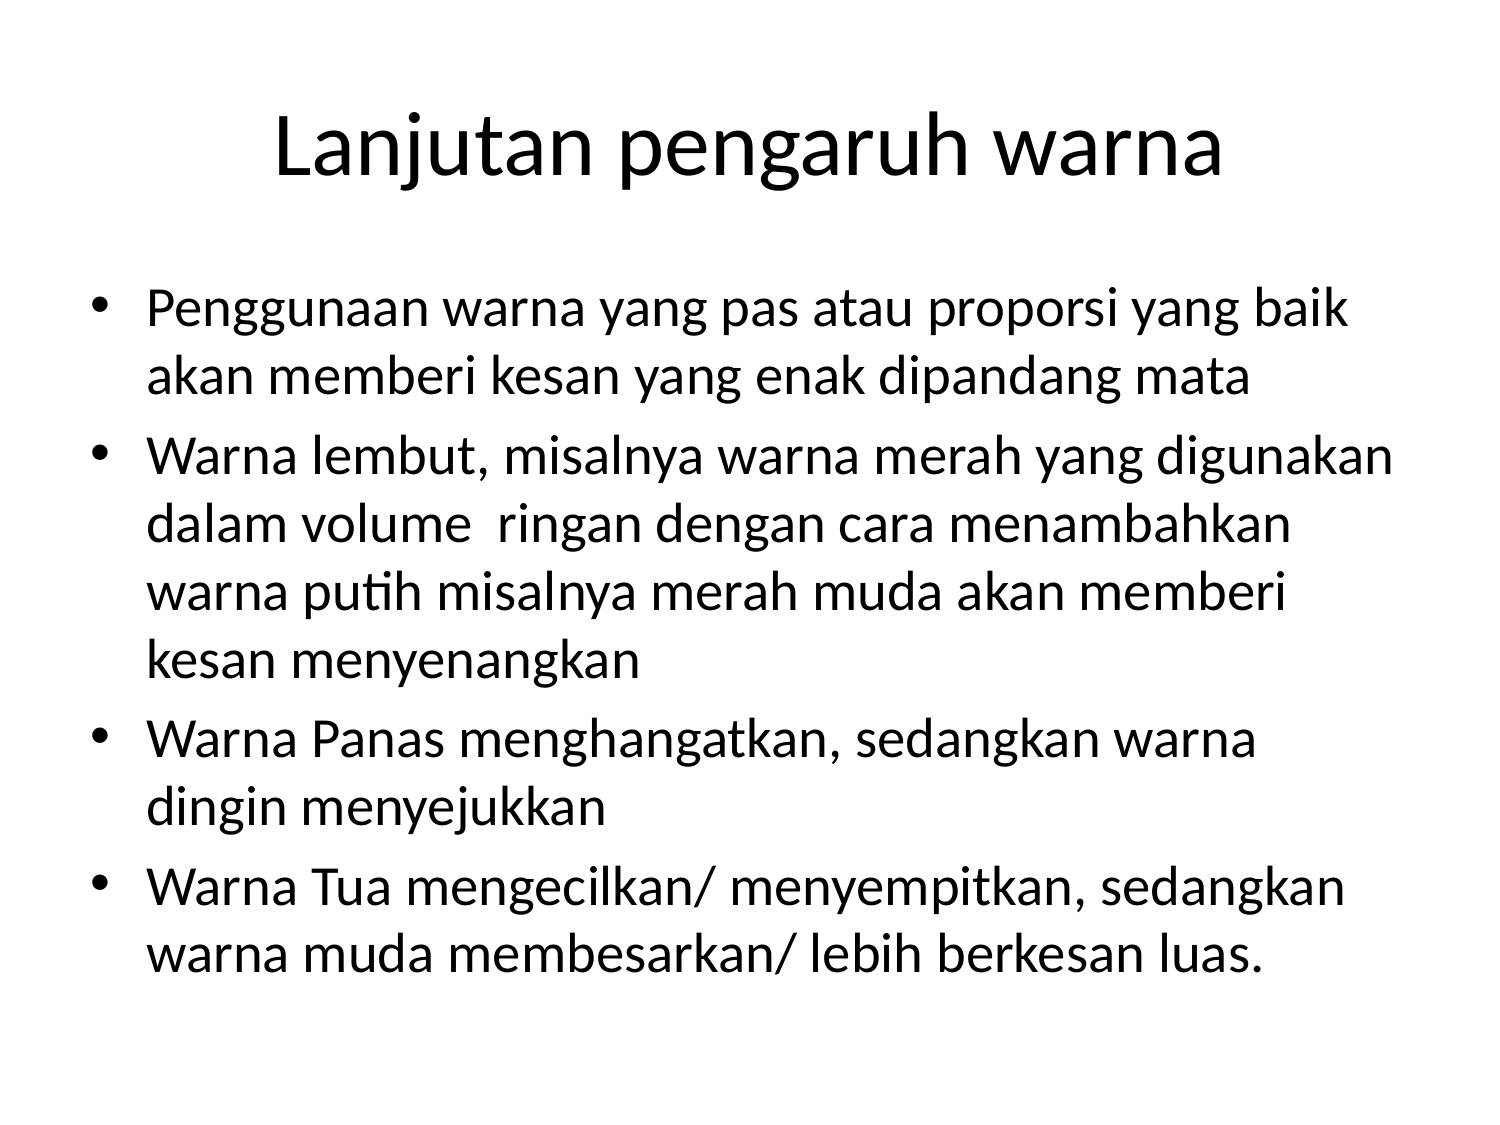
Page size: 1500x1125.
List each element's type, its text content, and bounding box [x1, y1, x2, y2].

list Penggunaan warna yang pas atau proporsi yang baik akan memberi kesan yang enak dipandang mata Warna lembut, misalnya warna merah yang digunakan dalam volume ringan dengan cara menambahkan warna putih misalnya merah muda akan memberi kesan menyenangkan Warna Panas menghangatkan, sedangkan warna dingin menyejukkan Warna Tua mengecilkan/ menyempitkan, sedangkan warna muda membesarkan/ lebih berkesan luas. [75, 262, 1425, 1005]
title Lanjutan pengaruh warna [75, 45, 1425, 233]
